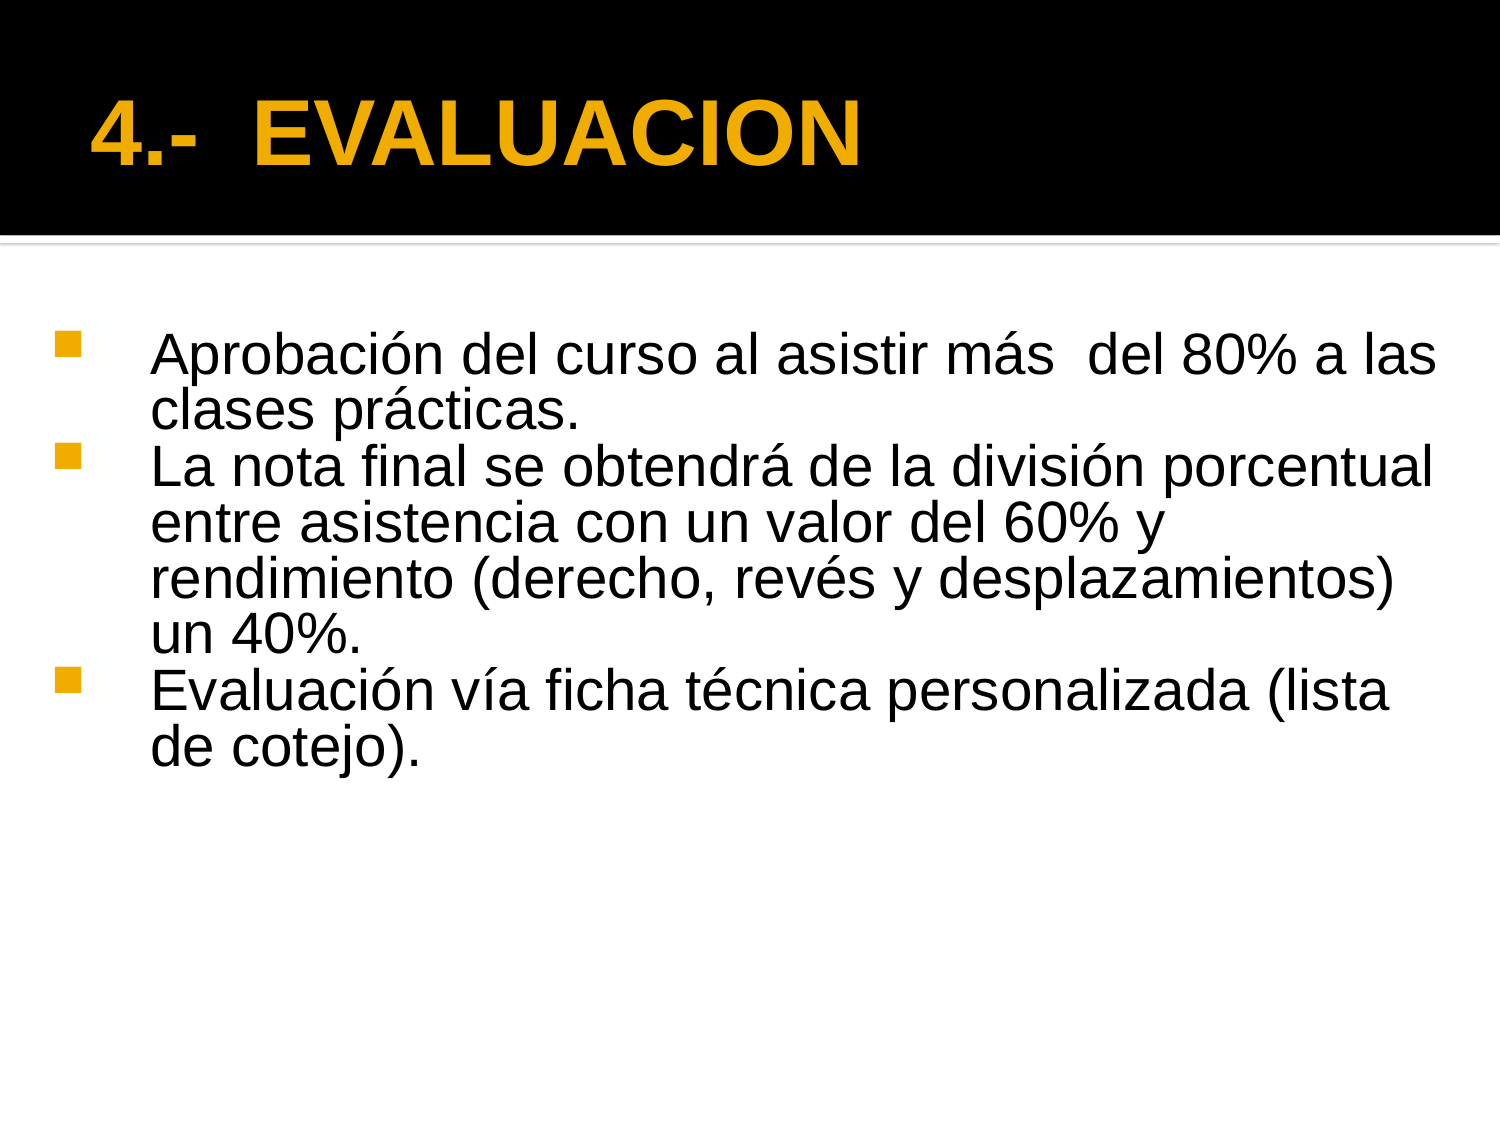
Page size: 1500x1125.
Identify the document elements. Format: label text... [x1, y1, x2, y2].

list Aprobación del curso al asistir más del 80% a las clases prácticas. La nota final se obtendrá de la división porcentual entre asistencia con un valor del 60% y rendimiento (derecho, revés y desplazamientos) un 40%. Evaluación vía ficha técnica personalizada (lista de cotejo). [41, 314, 1461, 1125]
title 4.- EVALUACION [75, 25, 1425, 231]
